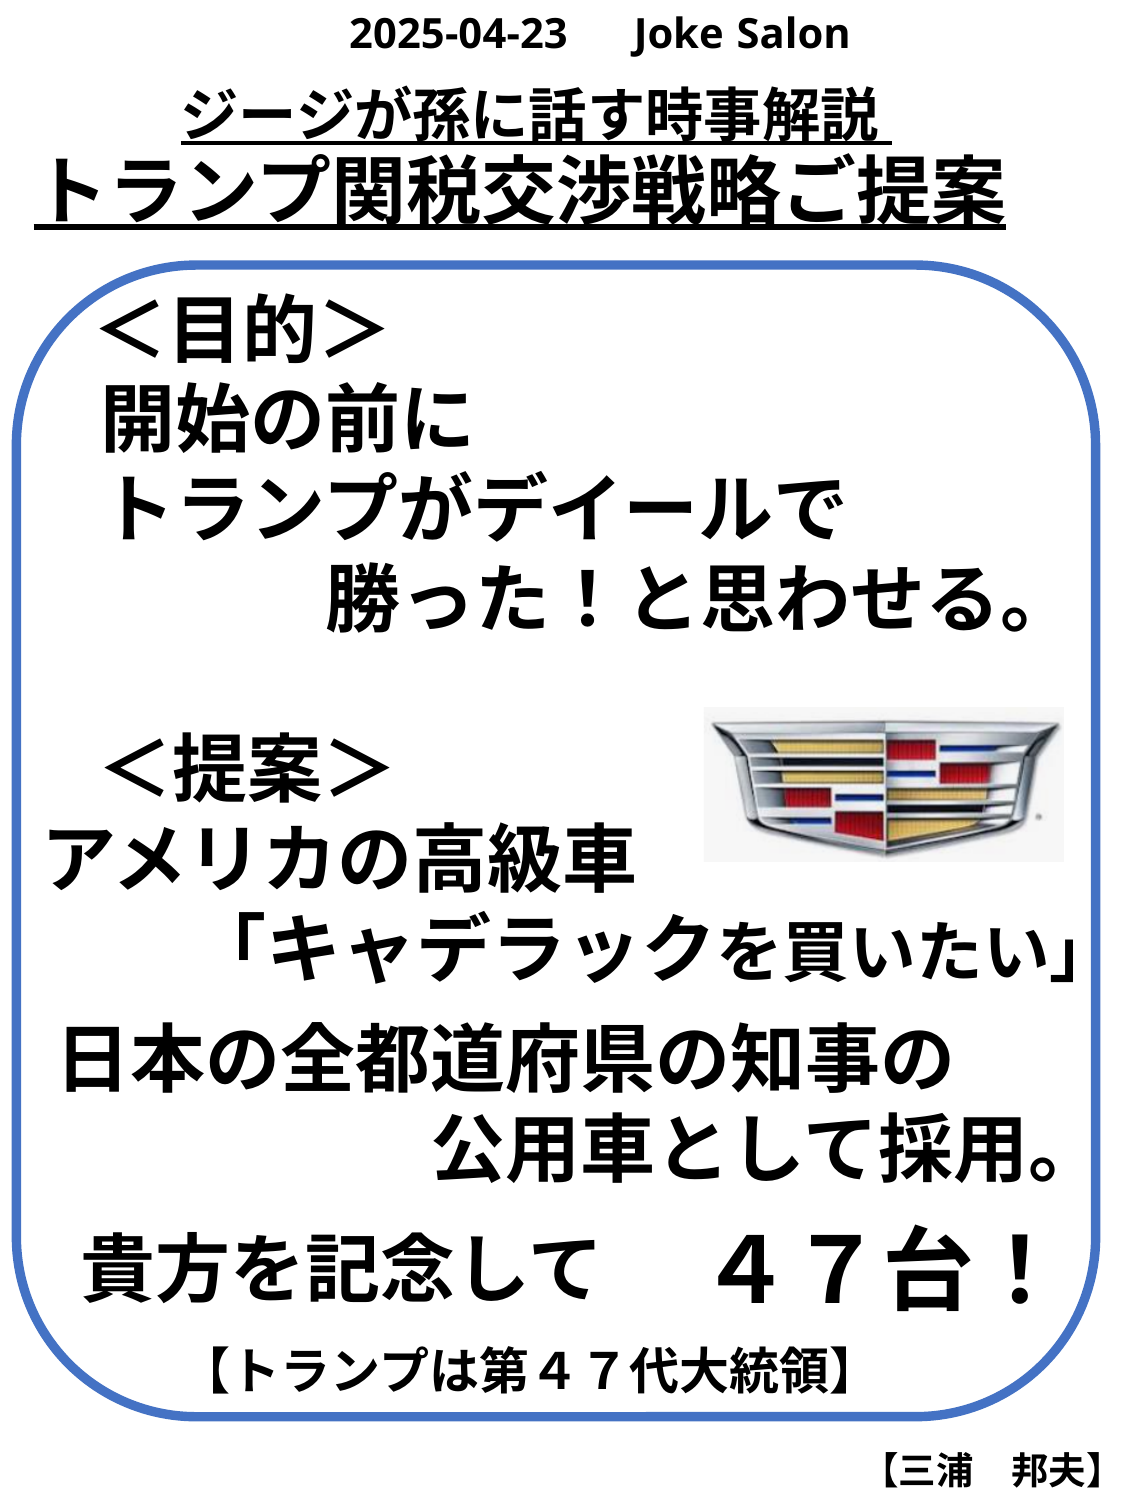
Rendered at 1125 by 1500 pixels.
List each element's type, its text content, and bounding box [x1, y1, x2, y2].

text_box 日本の全都道府県の知事の 公用車として採用。 [40, 1004, 1119, 1199]
text_box アメリカの高級車 「キャデラックを買いたい」 [26, 804, 1125, 1000]
text_box 【トランプは第４７代大統領】 [165, 1332, 894, 1407]
text_box ４７台！ [684, 1204, 1081, 1329]
text_box 2025-04-23 Joke Salon [61, 0, 1064, 115]
text_box トランプ関税交渉戦略ご提案 [18, 136, 1109, 242]
text_box 国内パッケージツアー旅行券 [134, 264, 1078, 364]
text_box ジージが孫に話す時事解説 [166, 70, 1039, 136]
text_box ＜提案＞ [82, 714, 451, 804]
text_box ＜目的＞ [77, 275, 445, 380]
text_box 国内パッケージツアー旅行券 [15, 308, 1097, 1418]
text_box 【三浦 邦夫】 [846, 1439, 1125, 1500]
text_box 貴方を記念して [65, 1214, 619, 1319]
picture [691, 707, 1064, 862]
text_box 開始の前に トランプがデイールで 勝った！と思わせる。 [85, 364, 1091, 649]
